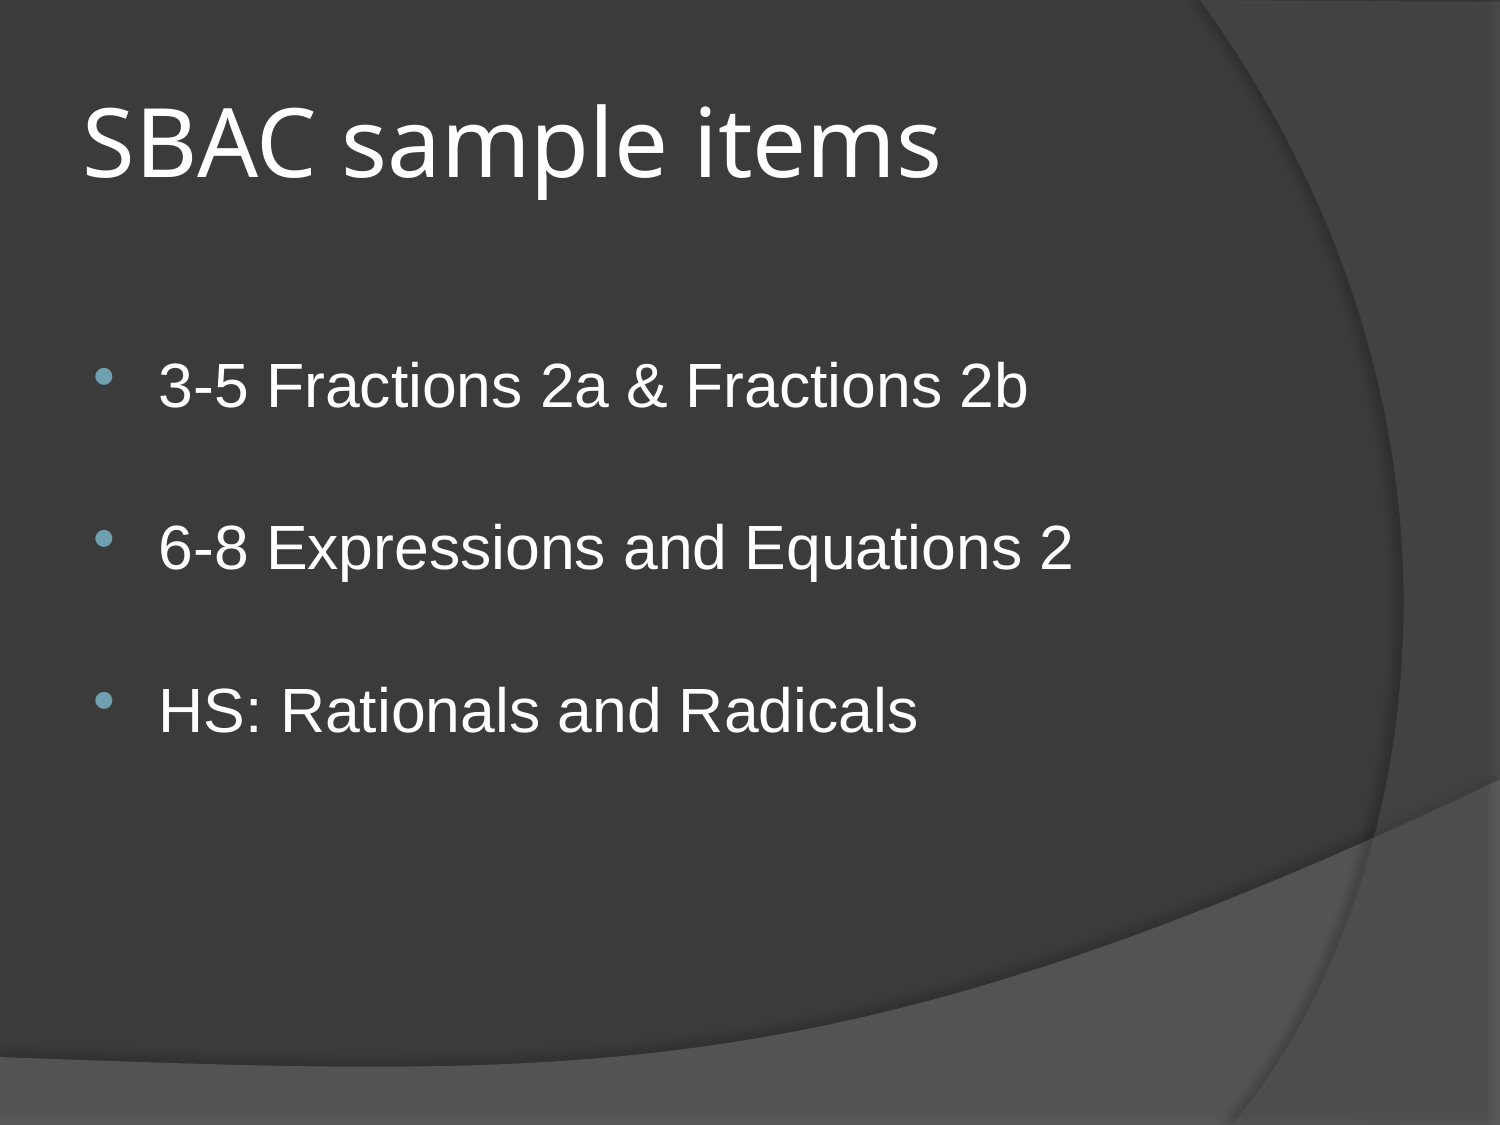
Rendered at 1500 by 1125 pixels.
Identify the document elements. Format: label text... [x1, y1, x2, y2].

list 3-5 Fractions 2a & Fractions 2b 6-8 Expressions and Equations 2 HS: Rationals and Radicals [75, 262, 1300, 1005]
title SBAC sample items [75, 45, 1300, 233]
